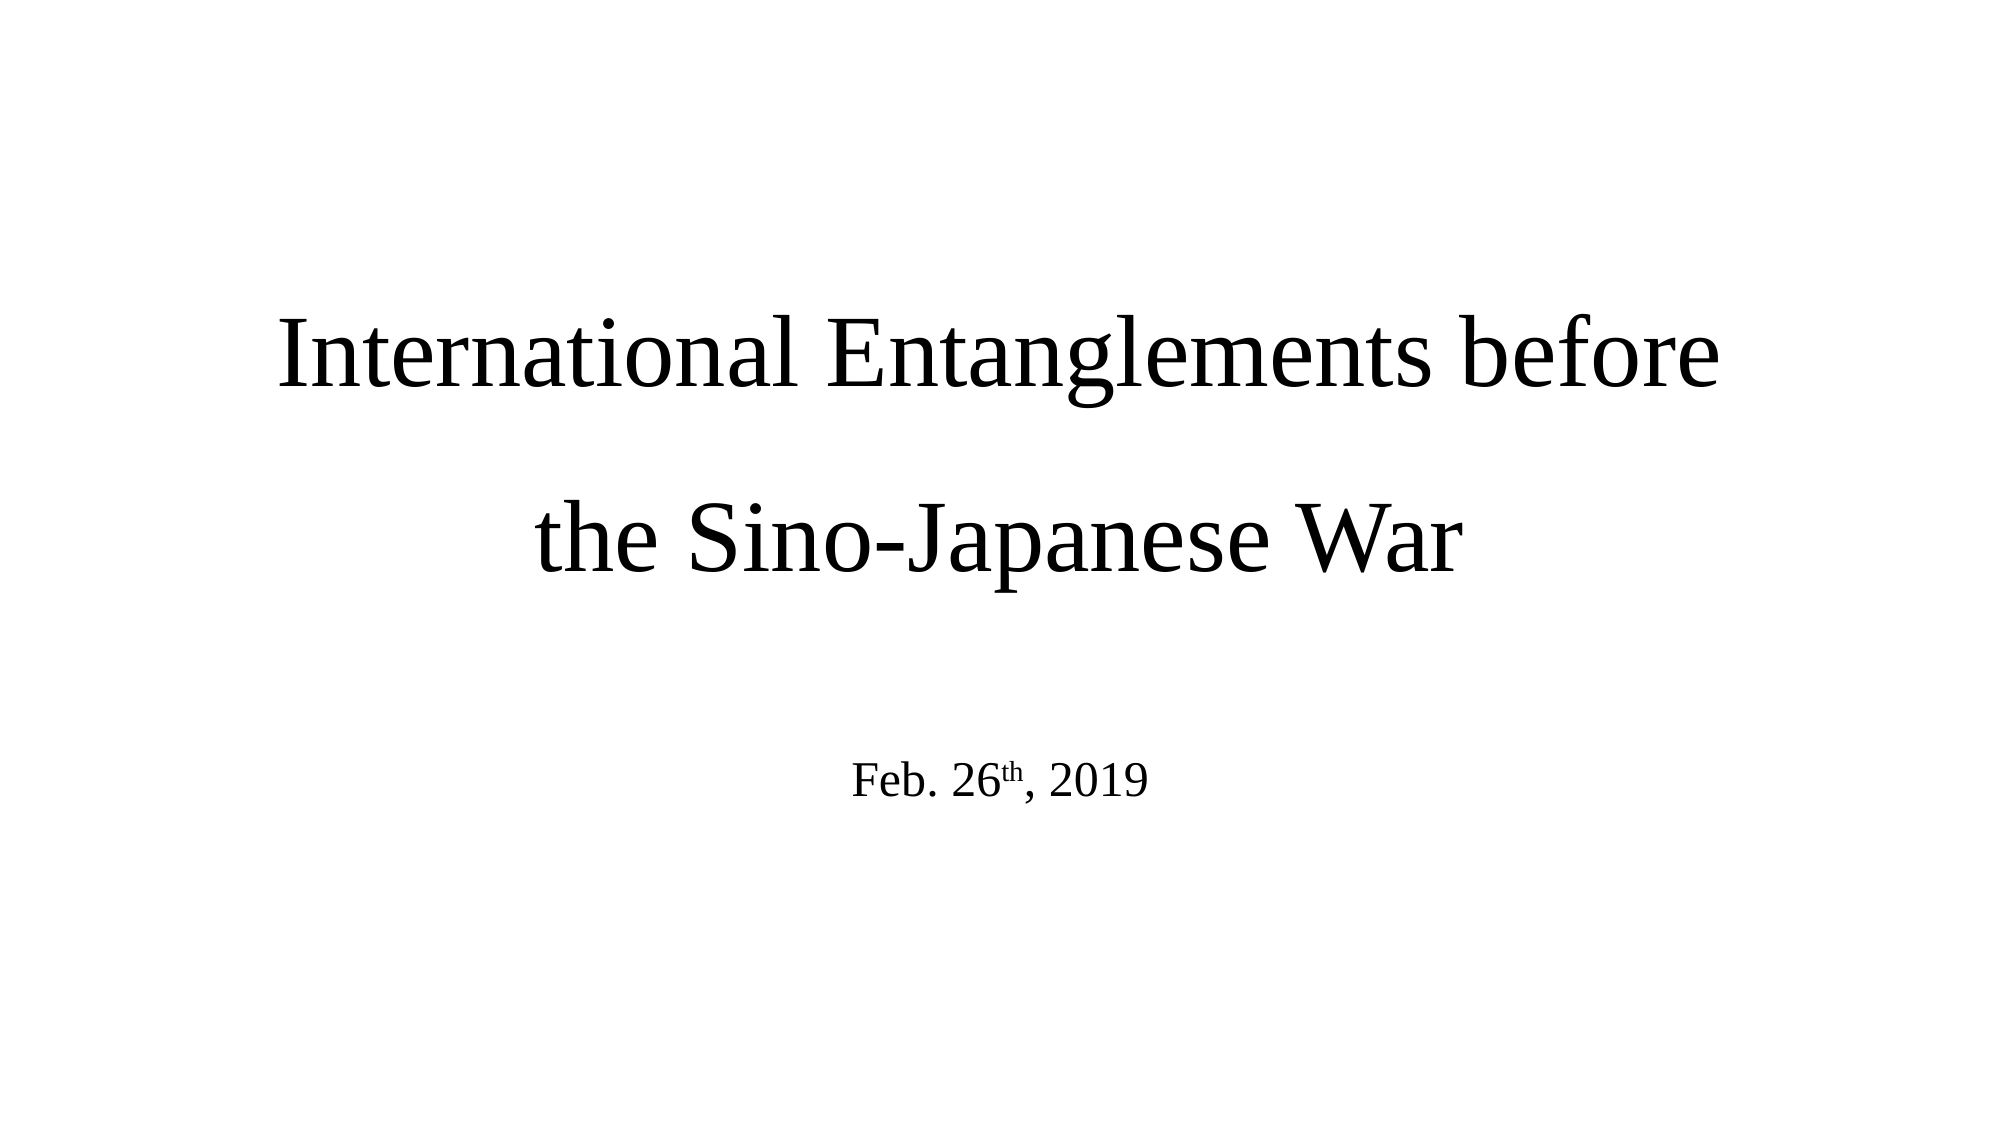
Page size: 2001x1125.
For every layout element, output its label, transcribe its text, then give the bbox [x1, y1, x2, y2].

title International Entanglements before the Sino-Japanese War [249, 207, 1750, 600]
subtitle Feb. 26th, 2019 [249, 745, 1750, 1018]
